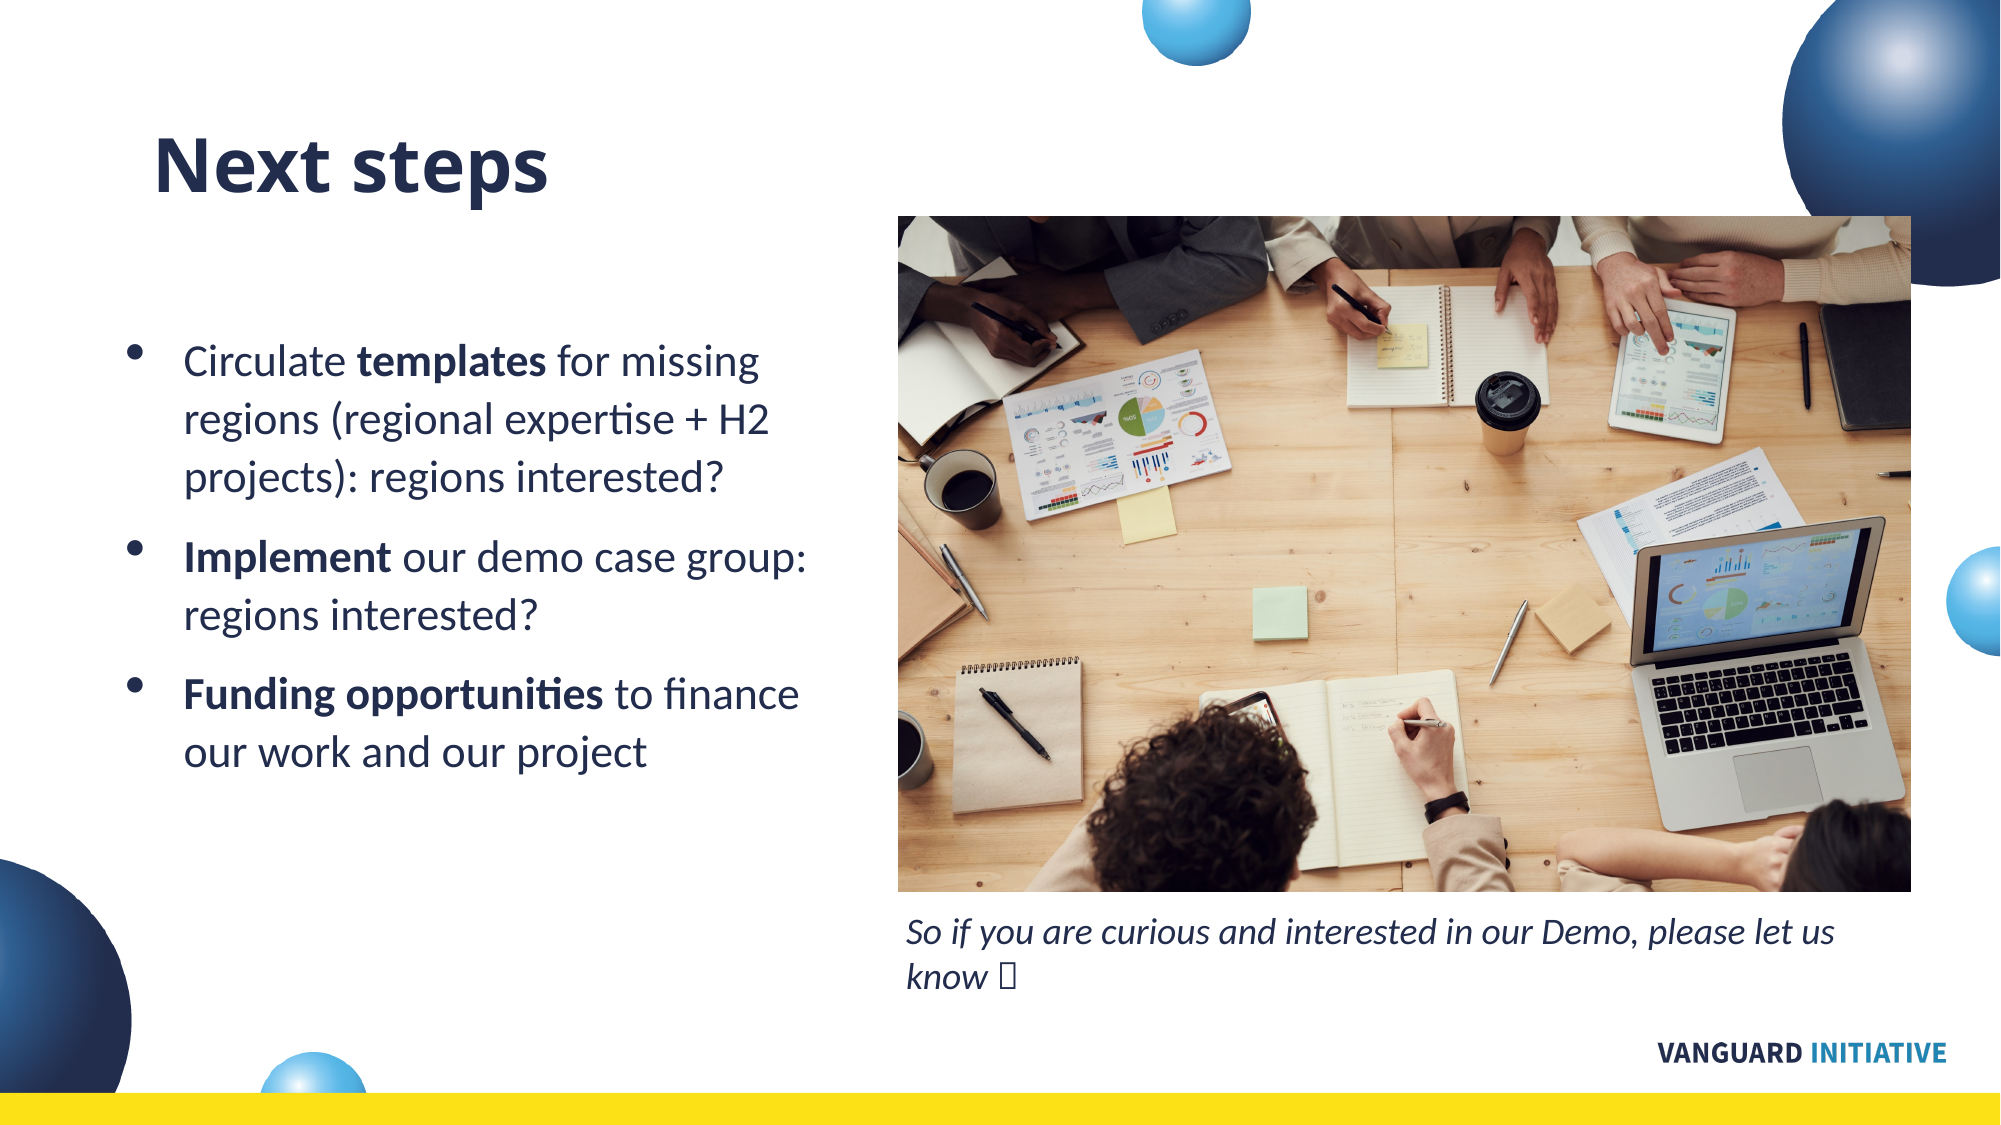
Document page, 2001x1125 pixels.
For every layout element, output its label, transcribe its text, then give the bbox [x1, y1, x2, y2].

text_box So if you are curious and interested in our Demo, please let us know  [891, 900, 1892, 1005]
picture [0, 0, 2001, 1125]
list Circulate templates for missing regions (regional expertise + H2 projects): regions interested? Implement our demo case group: regions interested? Funding opportunities to finance our work and our project [112, 319, 832, 806]
title Next steps [137, 59, 1863, 278]
